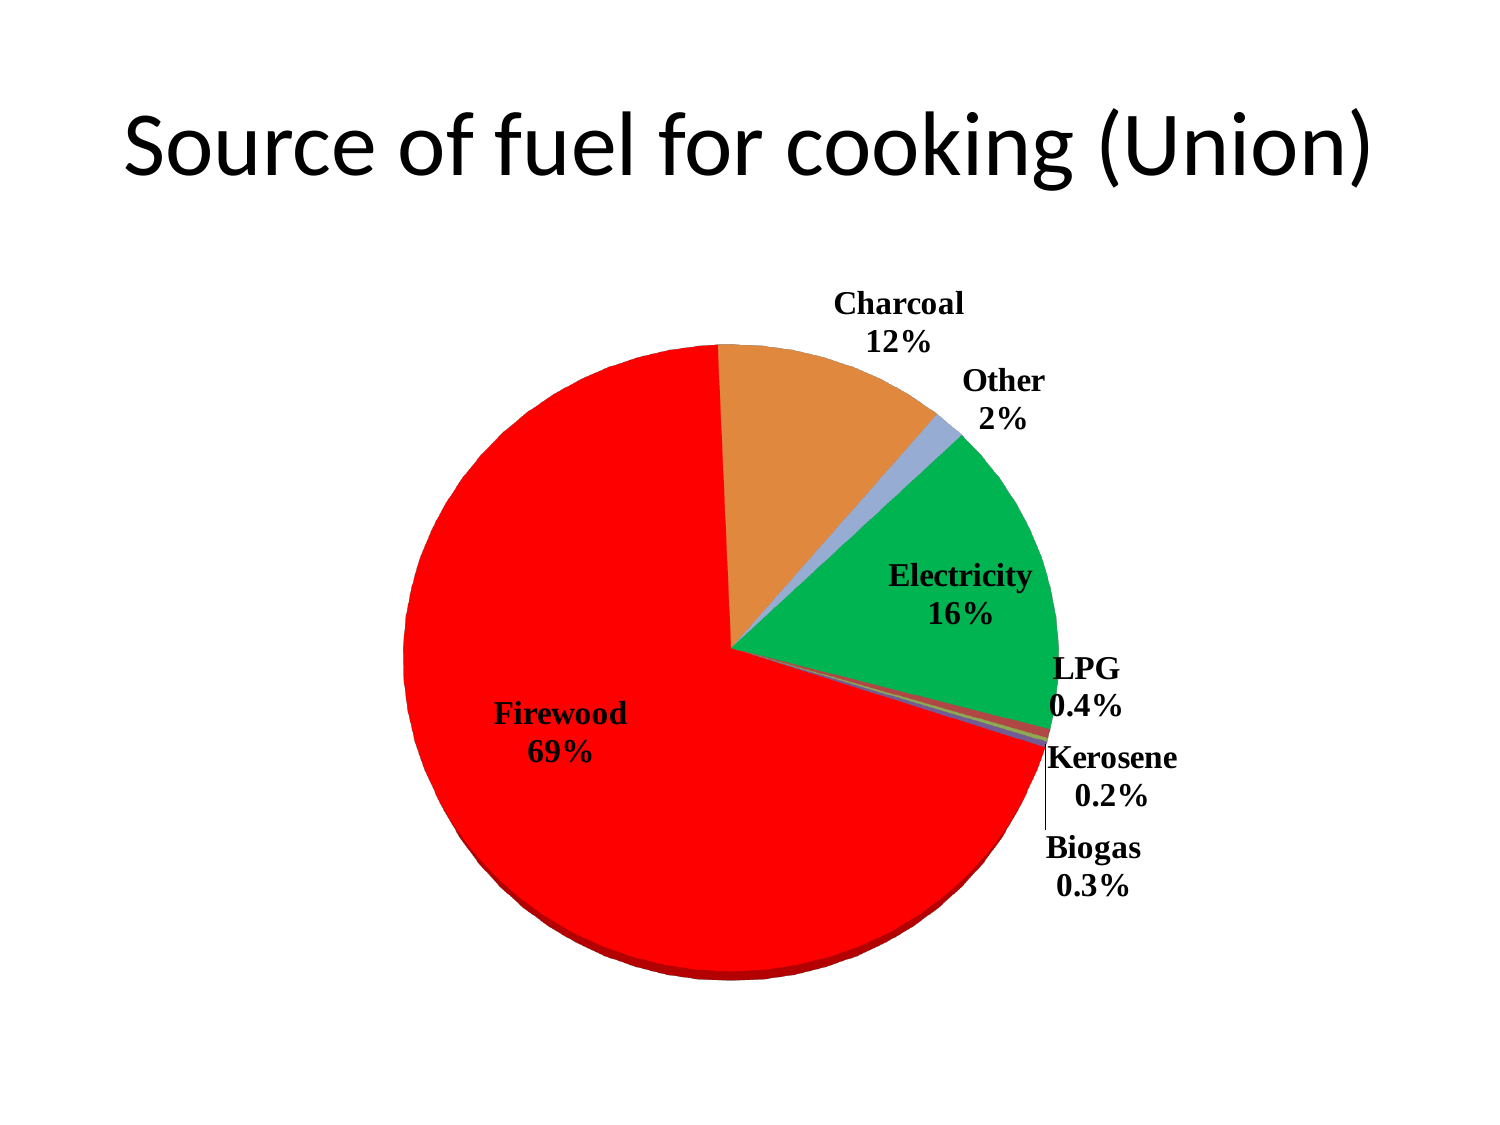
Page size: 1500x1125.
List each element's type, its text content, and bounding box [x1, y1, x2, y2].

title Source of fuel for cooking (Union) [75, 45, 1425, 233]
chart [74, 262, 1426, 1006]
